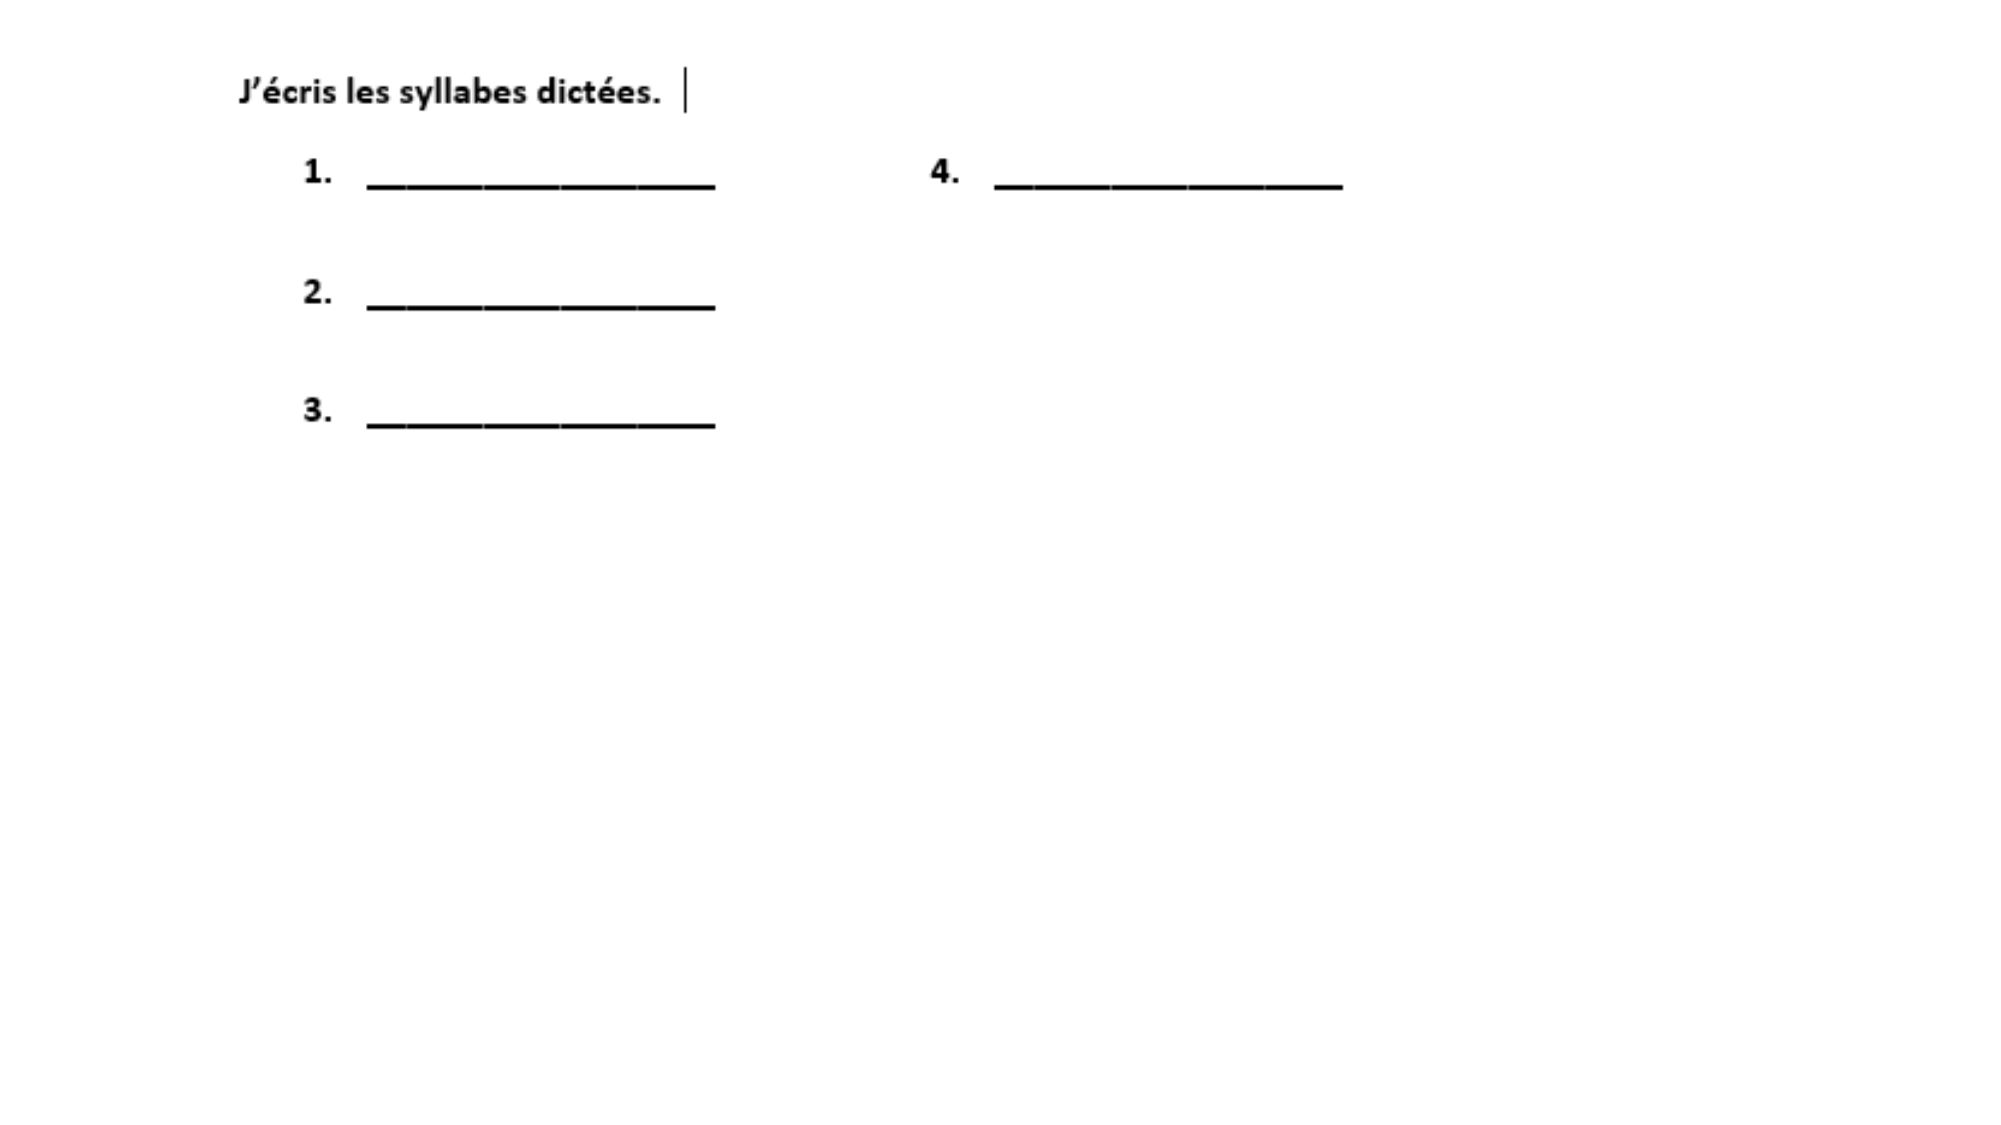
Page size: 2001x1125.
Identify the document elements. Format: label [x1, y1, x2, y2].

picture [228, 34, 2000, 468]
